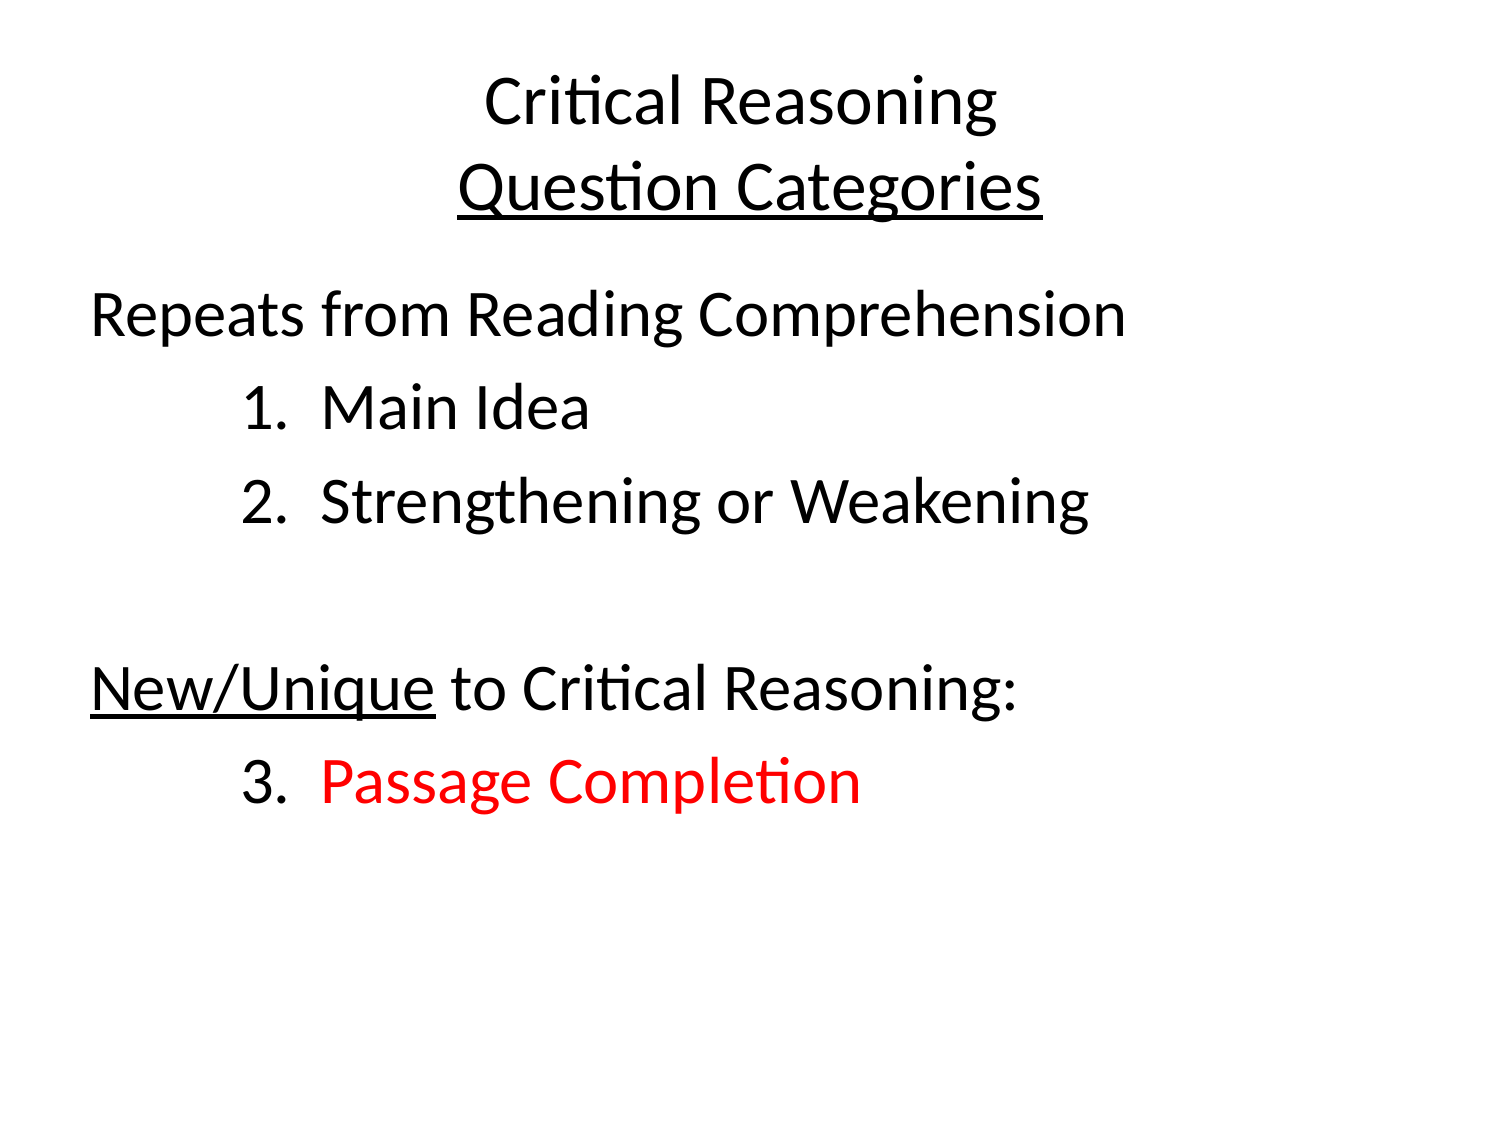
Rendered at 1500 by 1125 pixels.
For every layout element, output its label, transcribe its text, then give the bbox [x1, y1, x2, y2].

title Critical Reasoning Question Categories [75, 45, 1425, 233]
list Repeats from Reading Comprehension 1. Main Idea 2. Strengthening or Weakening New/Unique to Critical Reasoning: 3. Passage Completion [75, 262, 1425, 1005]
